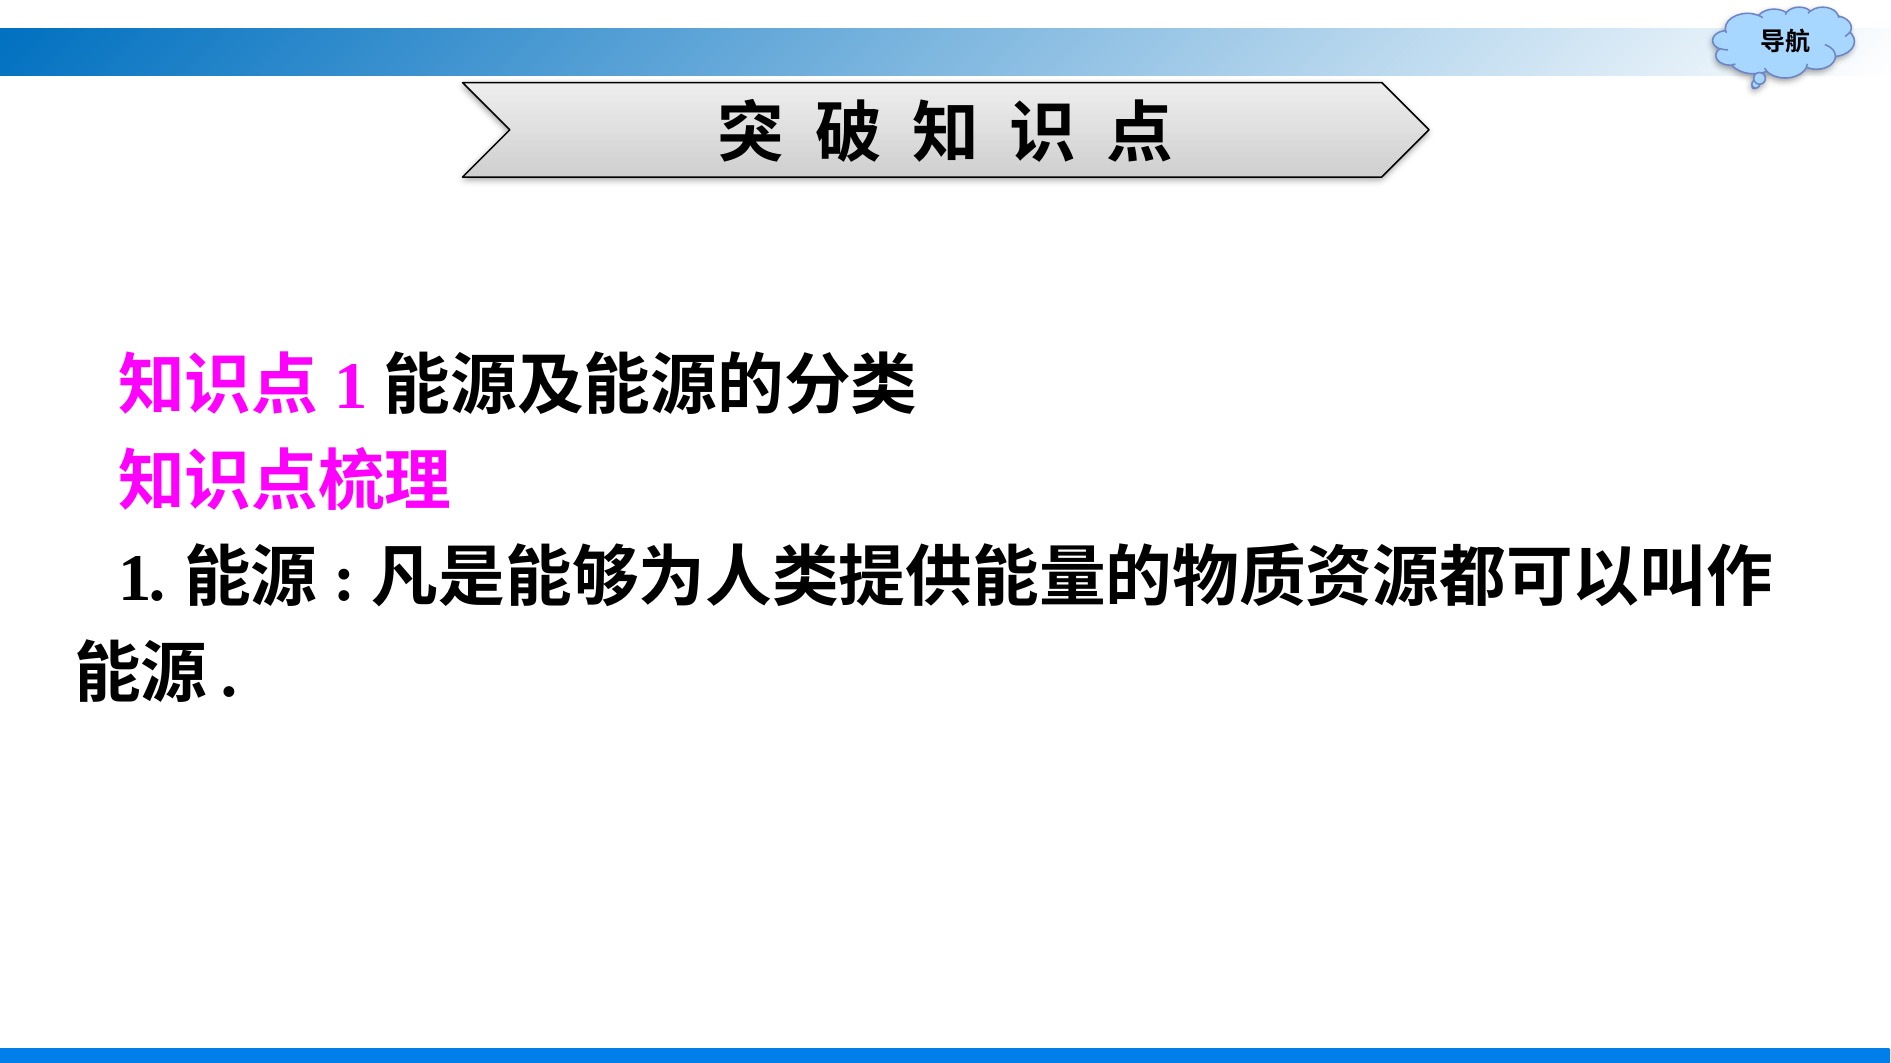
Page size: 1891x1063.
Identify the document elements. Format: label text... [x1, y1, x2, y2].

text_box 知识点1能源及能源的分类 知识点梳理 1.能源:凡是能够为人类提供能量的物质资源都可以叫作能源. [59, 318, 1833, 718]
text_box 突 破 知 识 点 [461, 81, 1430, 178]
